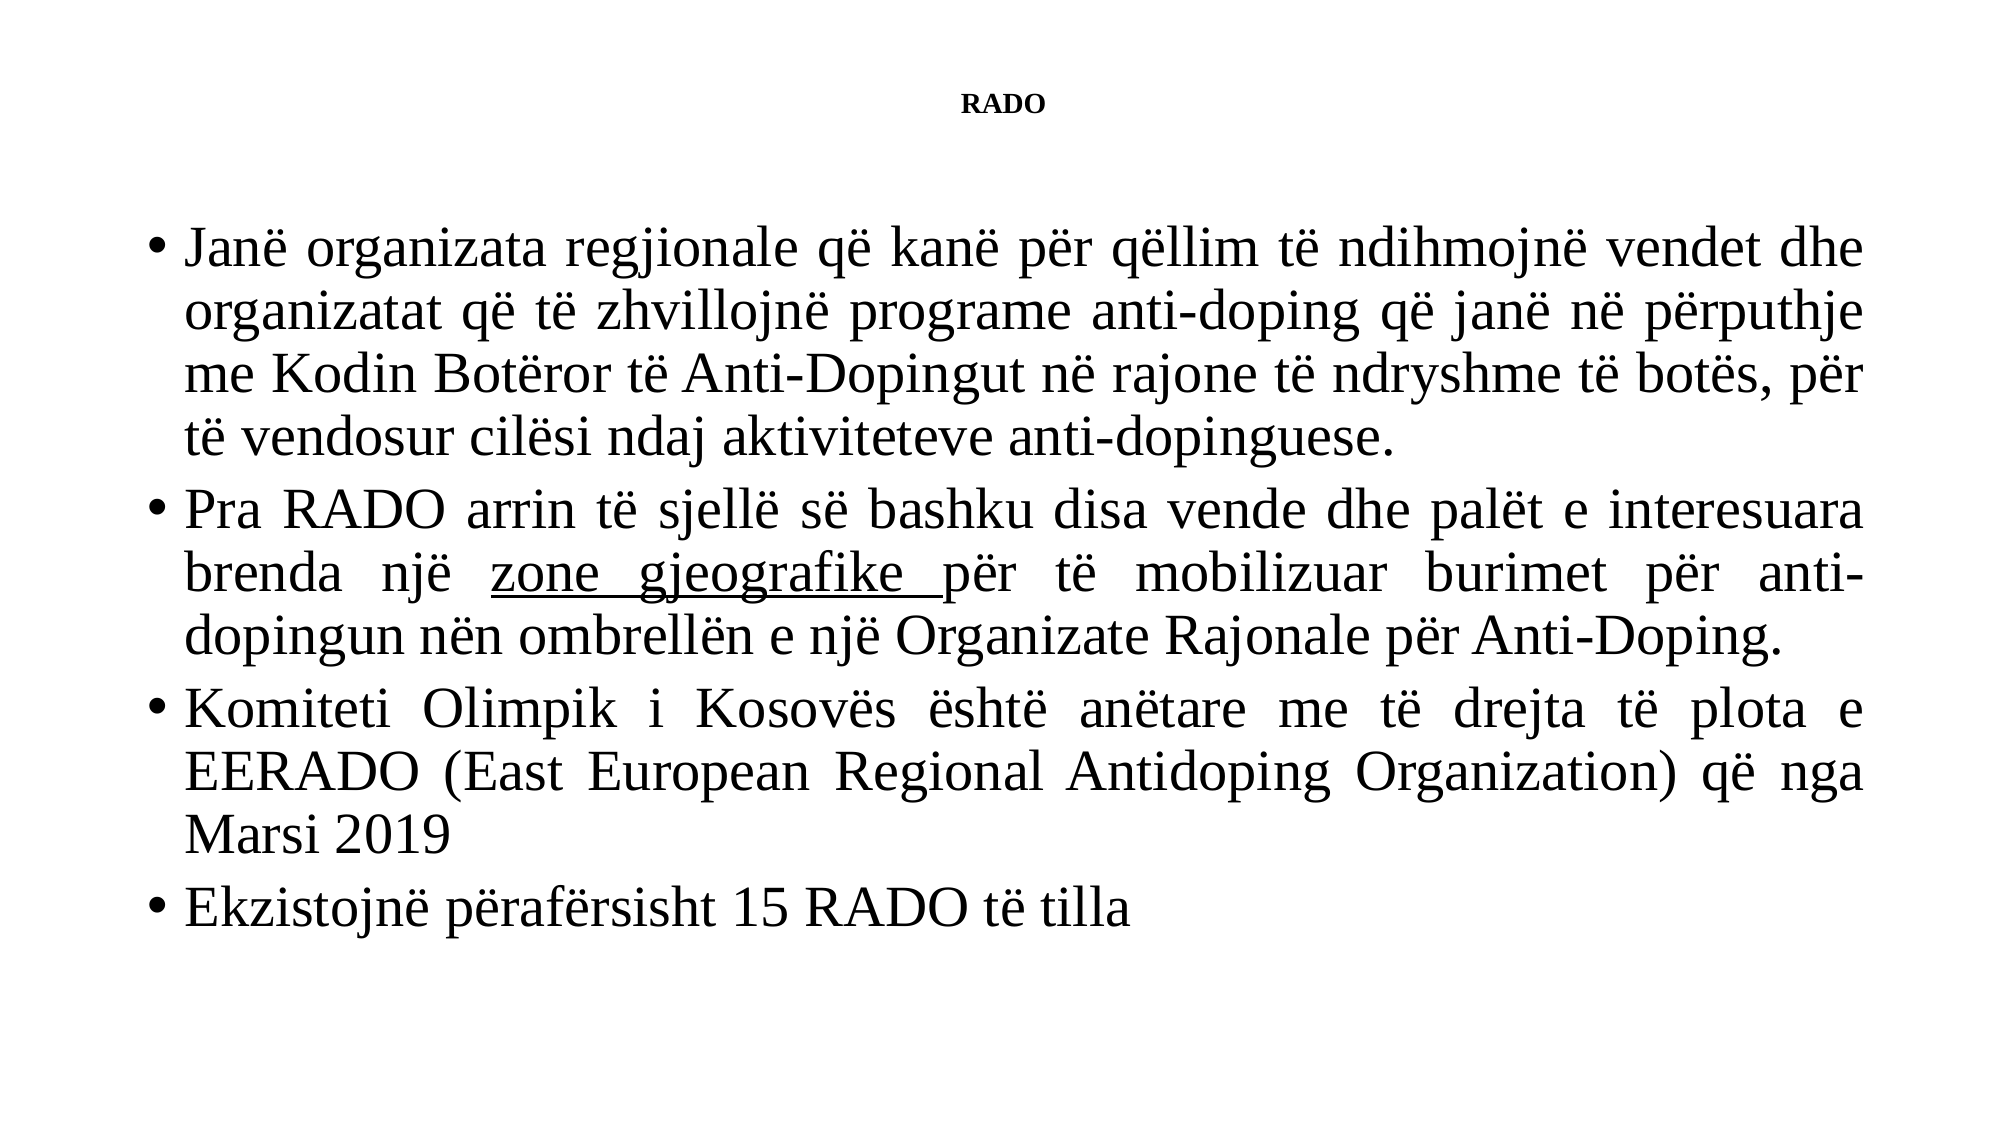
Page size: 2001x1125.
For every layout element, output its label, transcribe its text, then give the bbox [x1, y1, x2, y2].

list Janë organizata regjionale që kanë për qëllim të ndihmojnë vendet dhe organizatat që të zhvillojnë programe anti-doping që janë në përputhje me Kodin Botëror të Anti-Dopingut në rajone të ndryshme të botës, për të vendosur cilësi ndaj aktiviteteve anti-dopinguese. Pra RADO arrin të sjellë së bashku disa vende dhe palët e interesuara brenda një zone gjeografike për të mobilizuar burimet për anti-dopingun nën ombrellën e një Organizate Rajonale për Anti-Doping. Komiteti Olimpik i Kosovës është anëtare me të drejta të plota e EERADO (East European Regional Antidoping Organization) që nga Marsi 2019 Ekzistojnë përafërsisht 15 RADO të tilla [57, 209, 1881, 1088]
title RADO [57, 35, 1950, 176]
